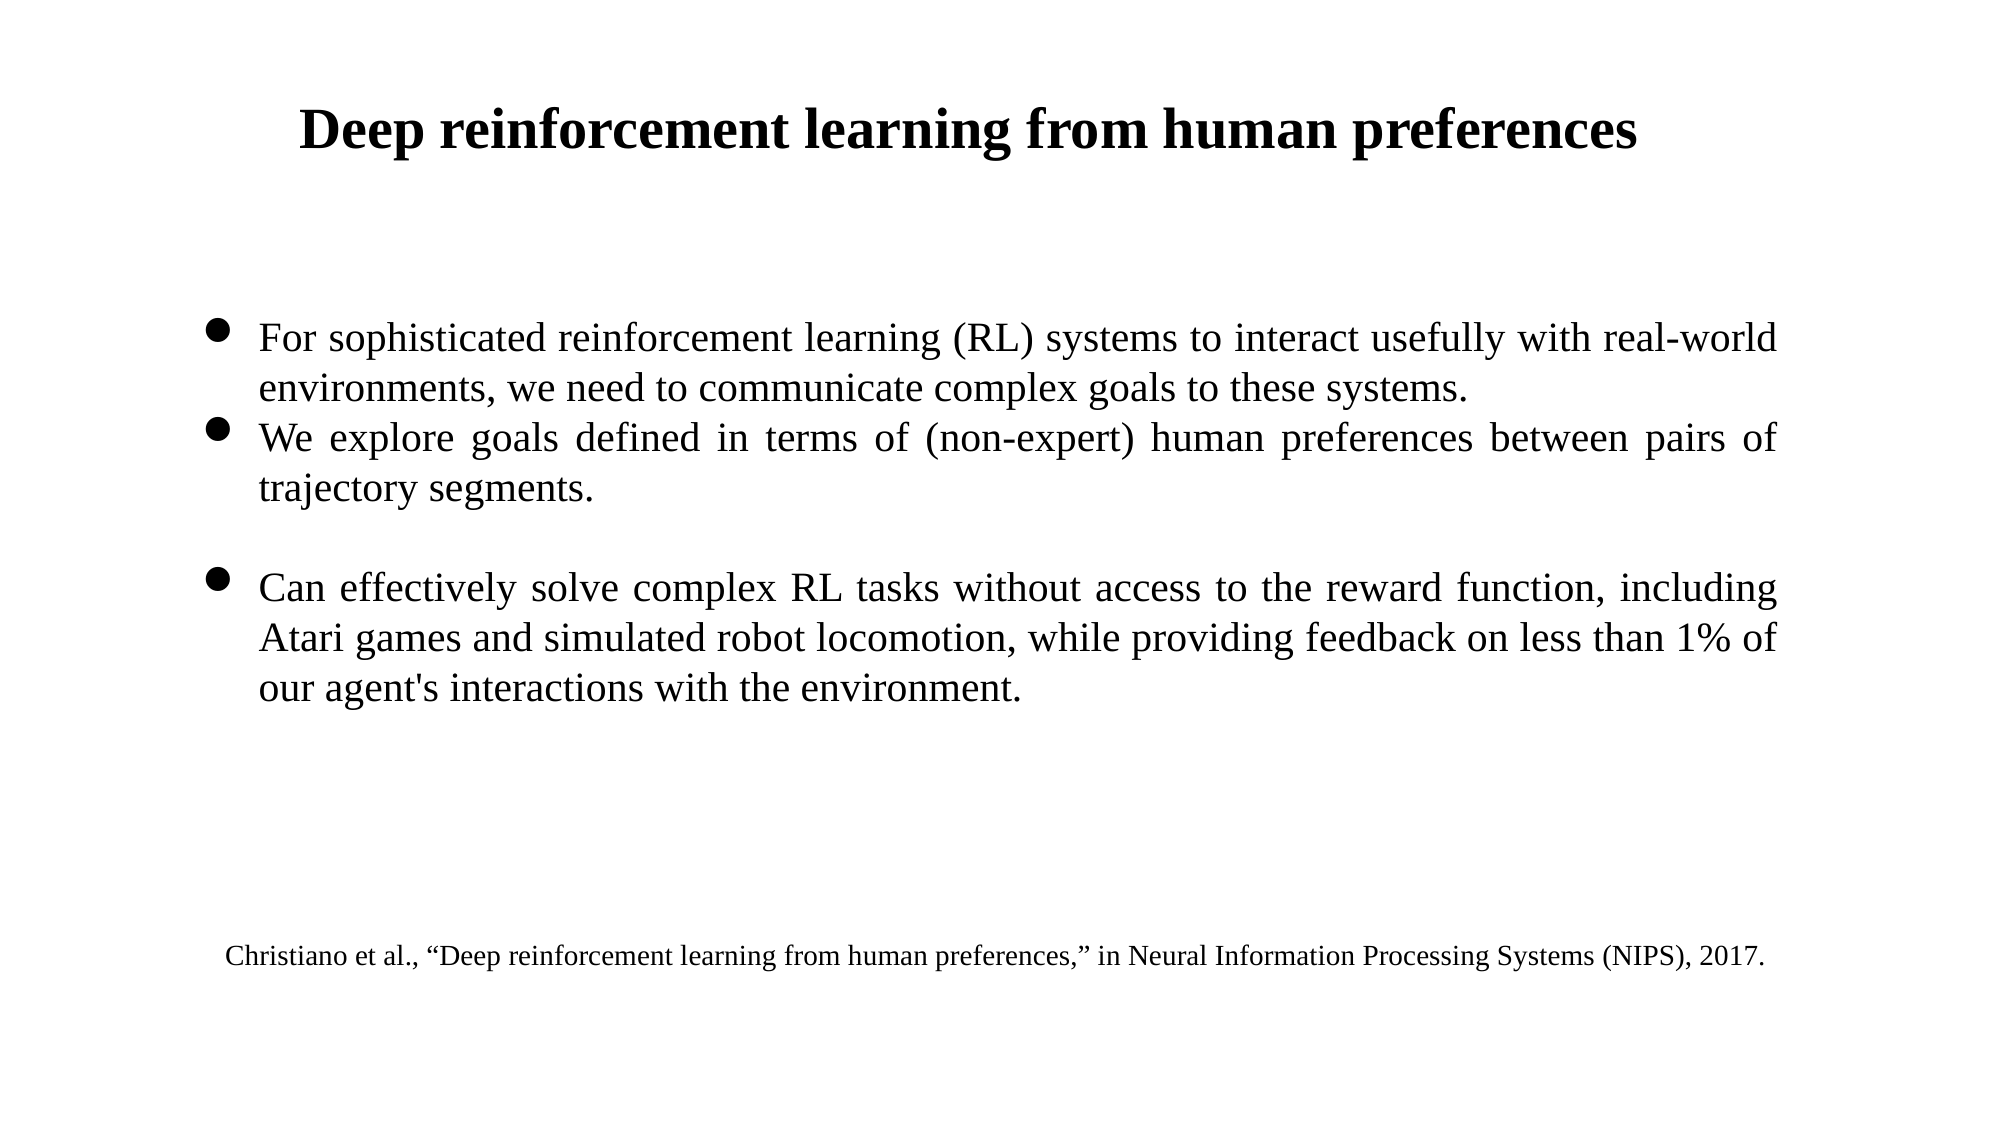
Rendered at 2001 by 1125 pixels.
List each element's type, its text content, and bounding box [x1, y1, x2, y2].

text_box Deep reinforcement learning from human preferences [268, 82, 1670, 168]
text_box Christiano et al., “Deep reinforcement learning from human preferences,” in Neural Information Processing Systems (NIPS), 2017. [190, 928, 1809, 979]
text_box For sophisticated reinforcement learning (RL) systems to interact usefully with real-world environments, we need to communicate complex goals to these systems. We explore goals defined in terms of (non-expert) human preferences between pairs of trajectory segments. Can effectively solve complex RL tasks without access to the reward function, including Atari games and simulated robot locomotion, while providing feedback on less than 1% of our agent's interactions with the environment. [187, 302, 1794, 718]
